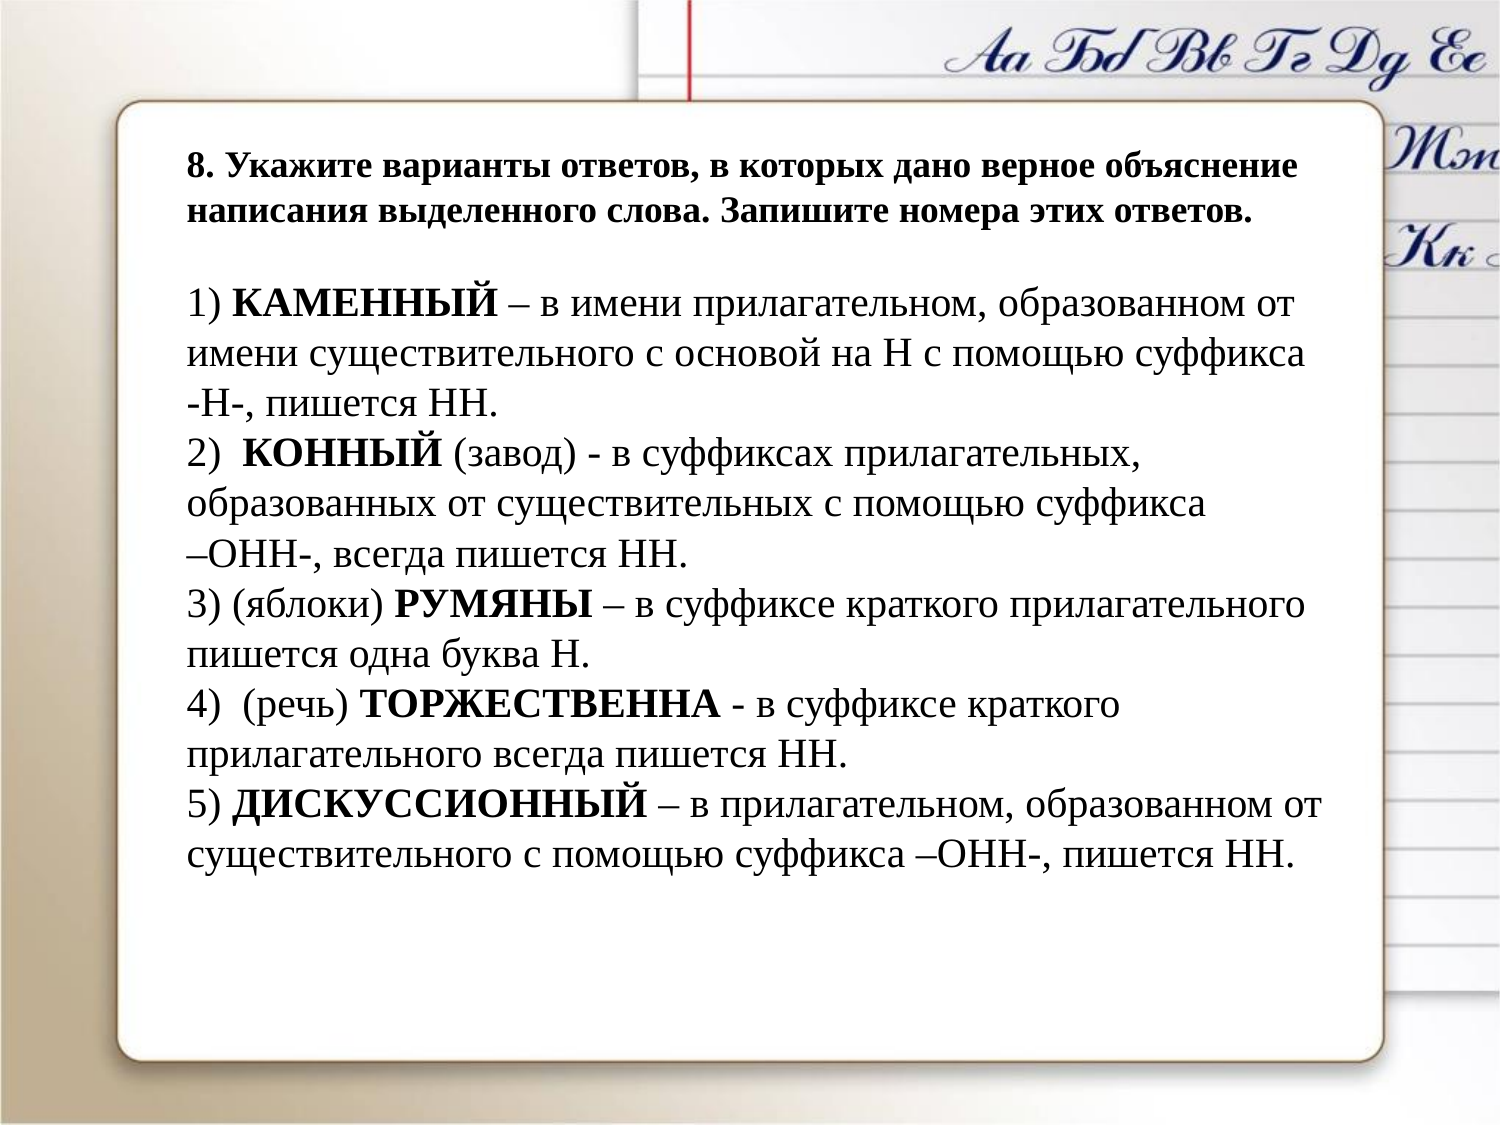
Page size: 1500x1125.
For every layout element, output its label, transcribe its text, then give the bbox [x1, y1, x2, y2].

picture [0, 0, 1500, 1125]
text_box 8. Укажите варианты ответов, в которых дано верное объяснение написания выделенного слова. Запишите номера этих ответов. 1) КАМЕННЫЙ – в имени прилагательном, образованном от имени существительного с основой на Н с помощью суффикса -Н-, пишется НН. 2) КОННЫЙ (завод) - в суффиксах прилагательных, образованных от существительных с помощью суффикса –ОНН-, всегда пишется НН. 3) (яблоки) РУМЯНЫ – в суффиксе краткого прилагательного пишется одна буква Н. 4) (речь) ТОРЖЕСТВЕННА - в суффиксе краткого прилагательного всегда пишется НН. 5) ДИСКУССИОННЫЙ – в прилагательном, образованном от существительного с помощью суффикса –ОНН-, пишется НН. [171, 132, 1341, 883]
